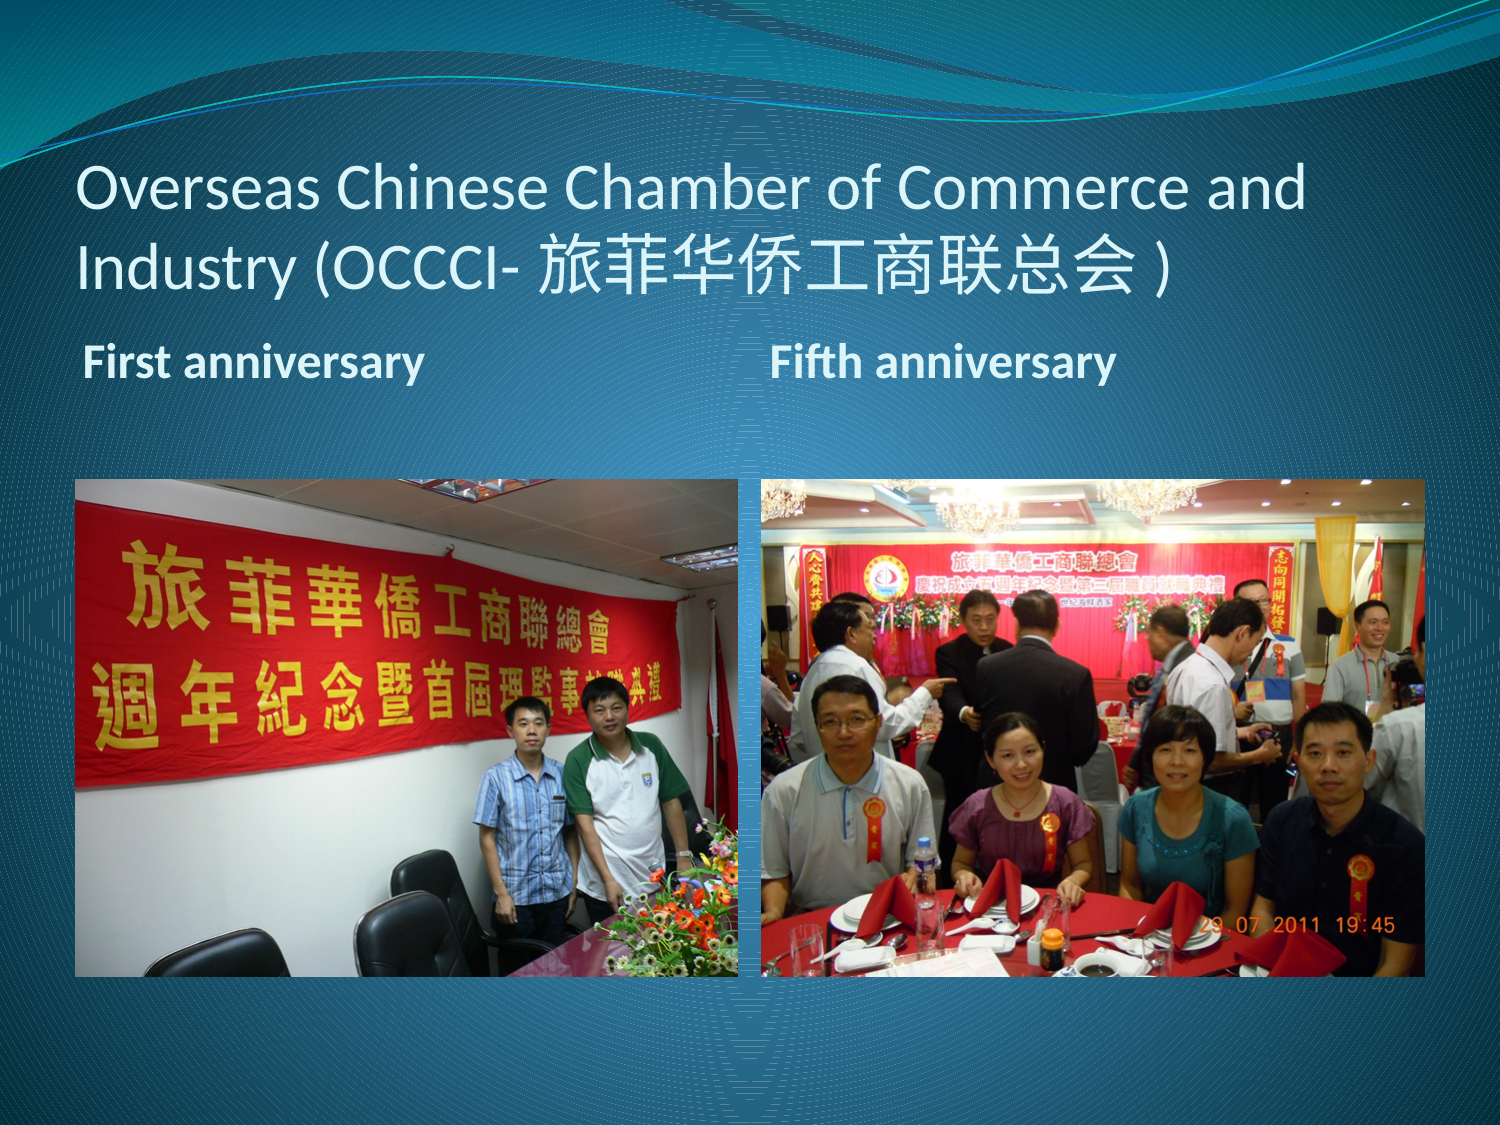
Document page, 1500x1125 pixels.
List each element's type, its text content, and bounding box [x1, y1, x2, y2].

list First anniversary [75, 304, 738, 413]
list Fifth anniversary [761, 305, 1425, 413]
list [75, 479, 738, 977]
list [761, 479, 1426, 977]
title Overseas Chinese Chamber of Commerce and Industry (OCCCI-旅菲华侨工商联总会) [75, 115, 1425, 303]
